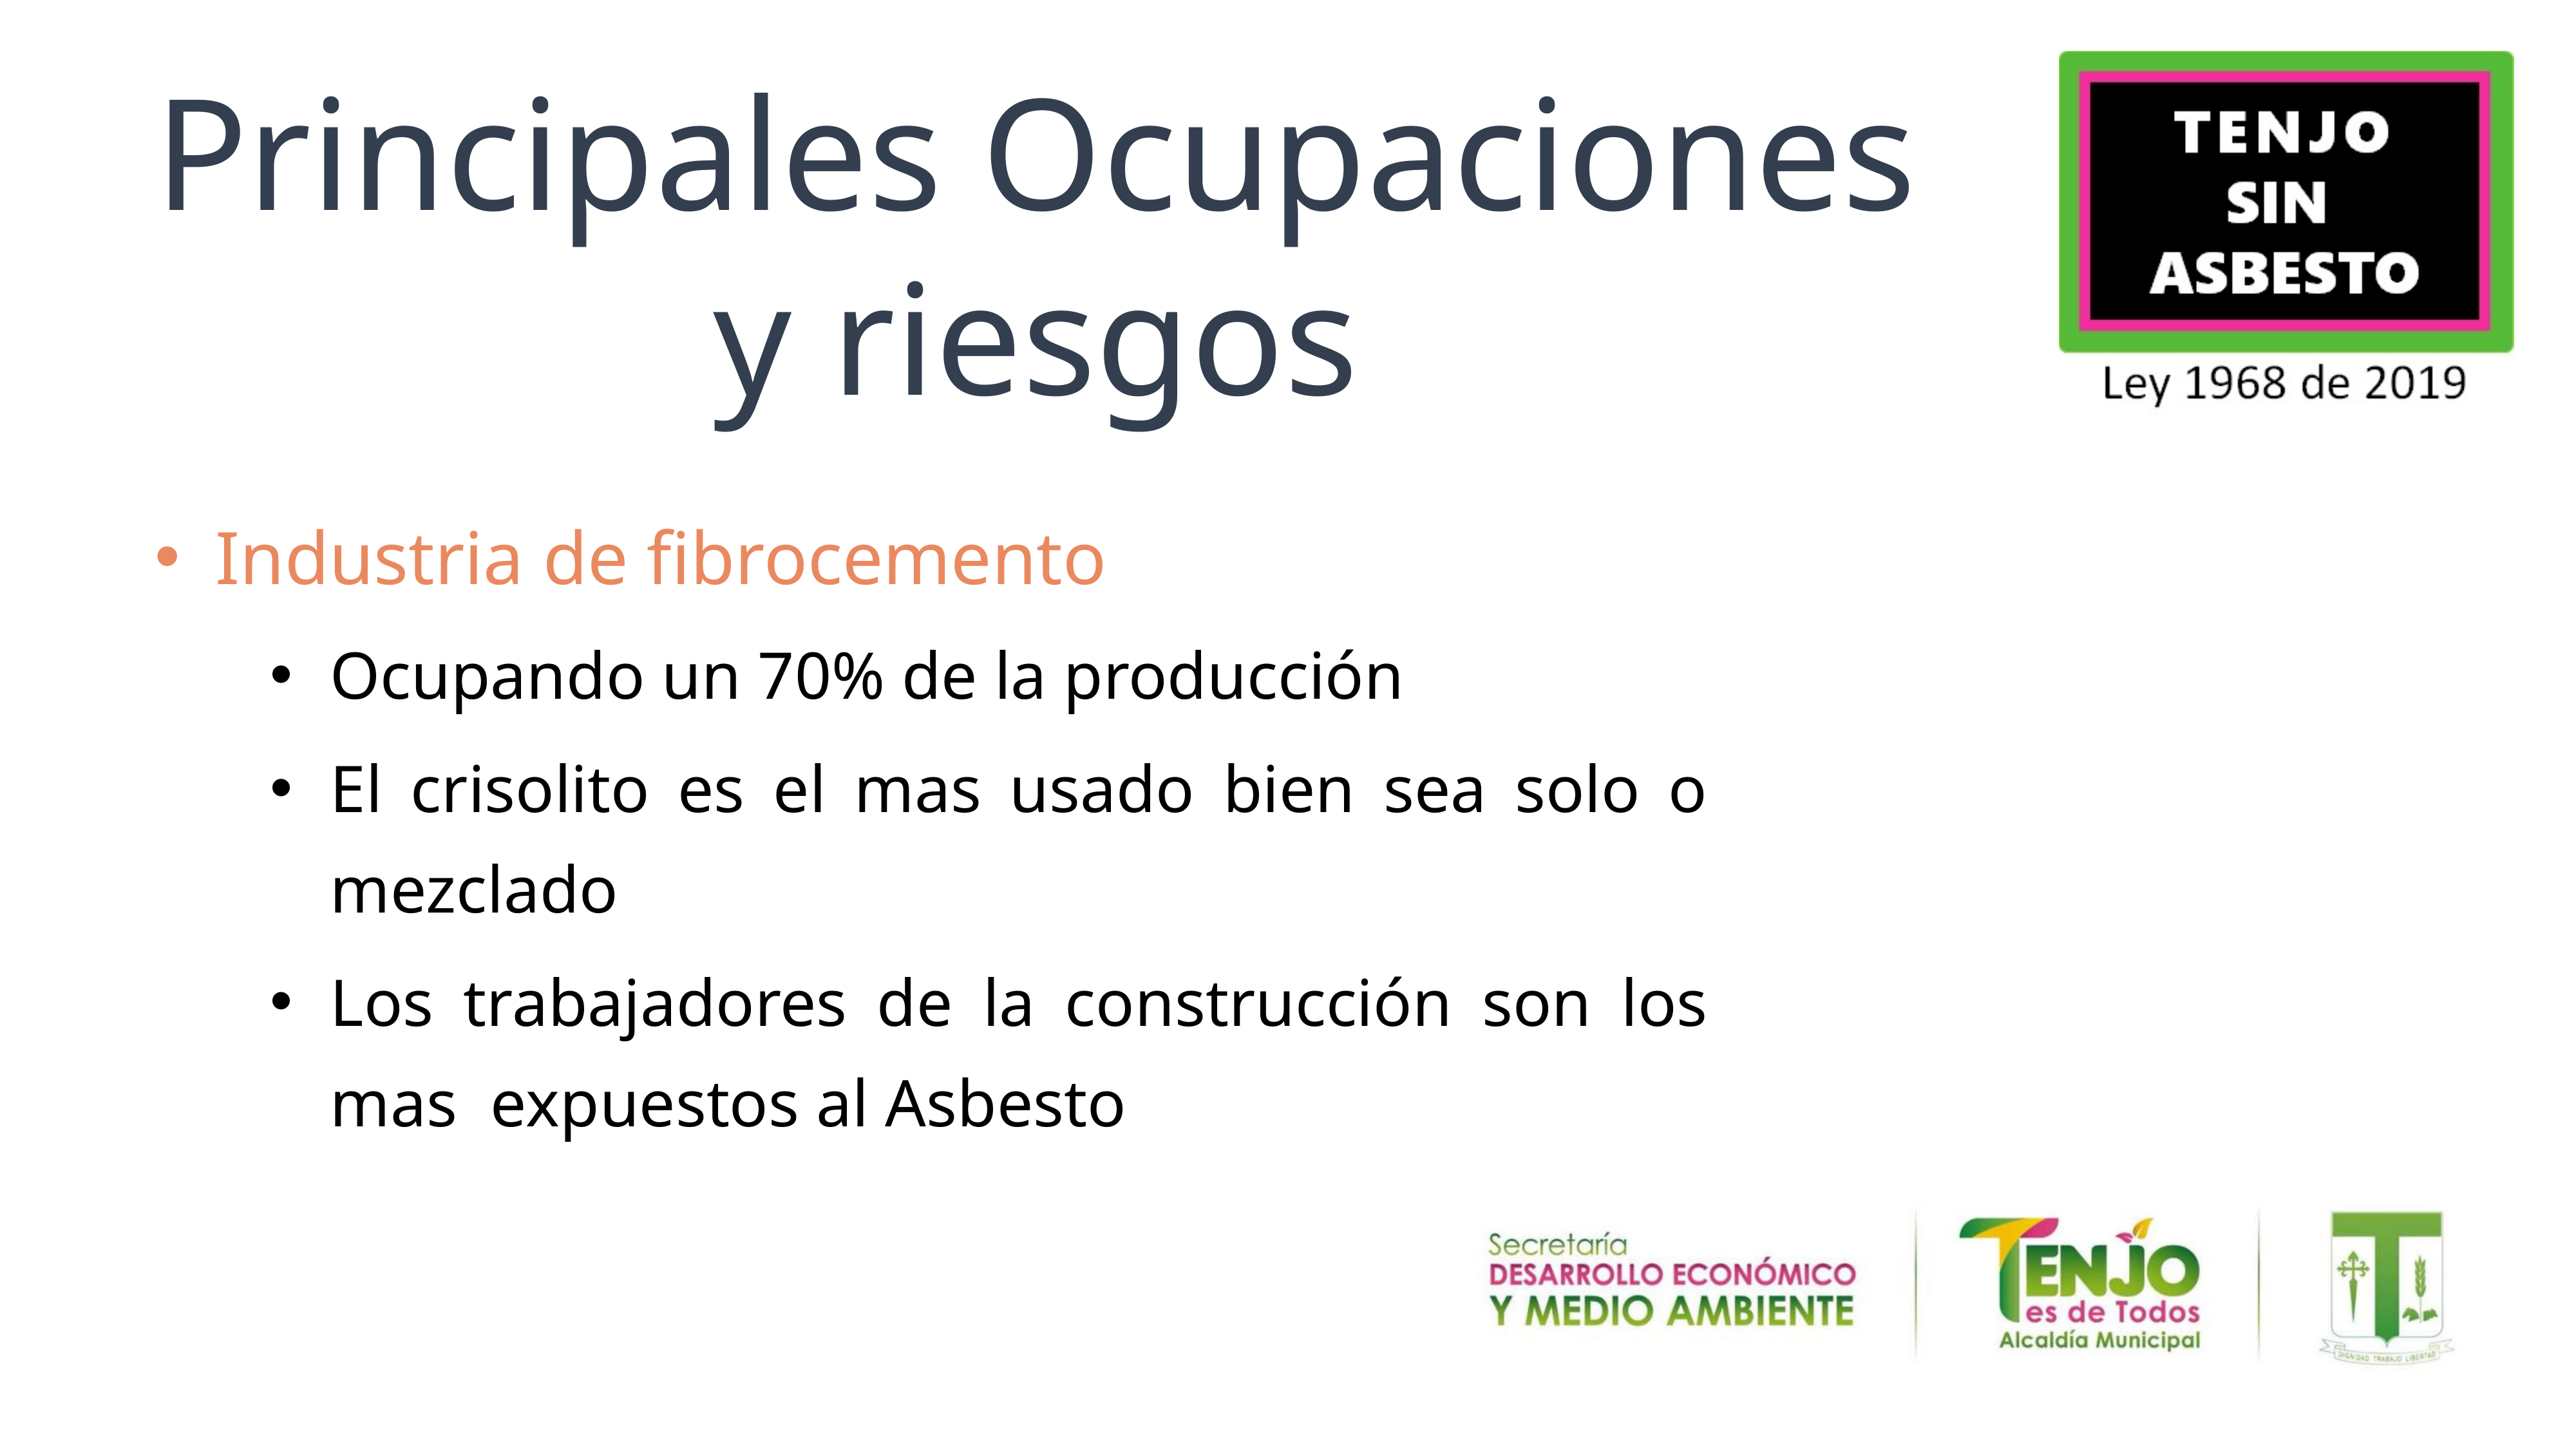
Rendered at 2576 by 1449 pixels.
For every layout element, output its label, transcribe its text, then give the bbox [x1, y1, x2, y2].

text_box Principales Ocupaciones y riesgos [89, 51, 1983, 431]
picture [1451, 1177, 2514, 1408]
picture [2059, 51, 2514, 443]
text_box Industria de fibrocemento Ocupando un 70% de la producción El crisolito es el mas usado bien sea solo o mezclado Los trabajadores de la construcción son los mas expuestos al Asbesto [145, 489, 1719, 1233]
